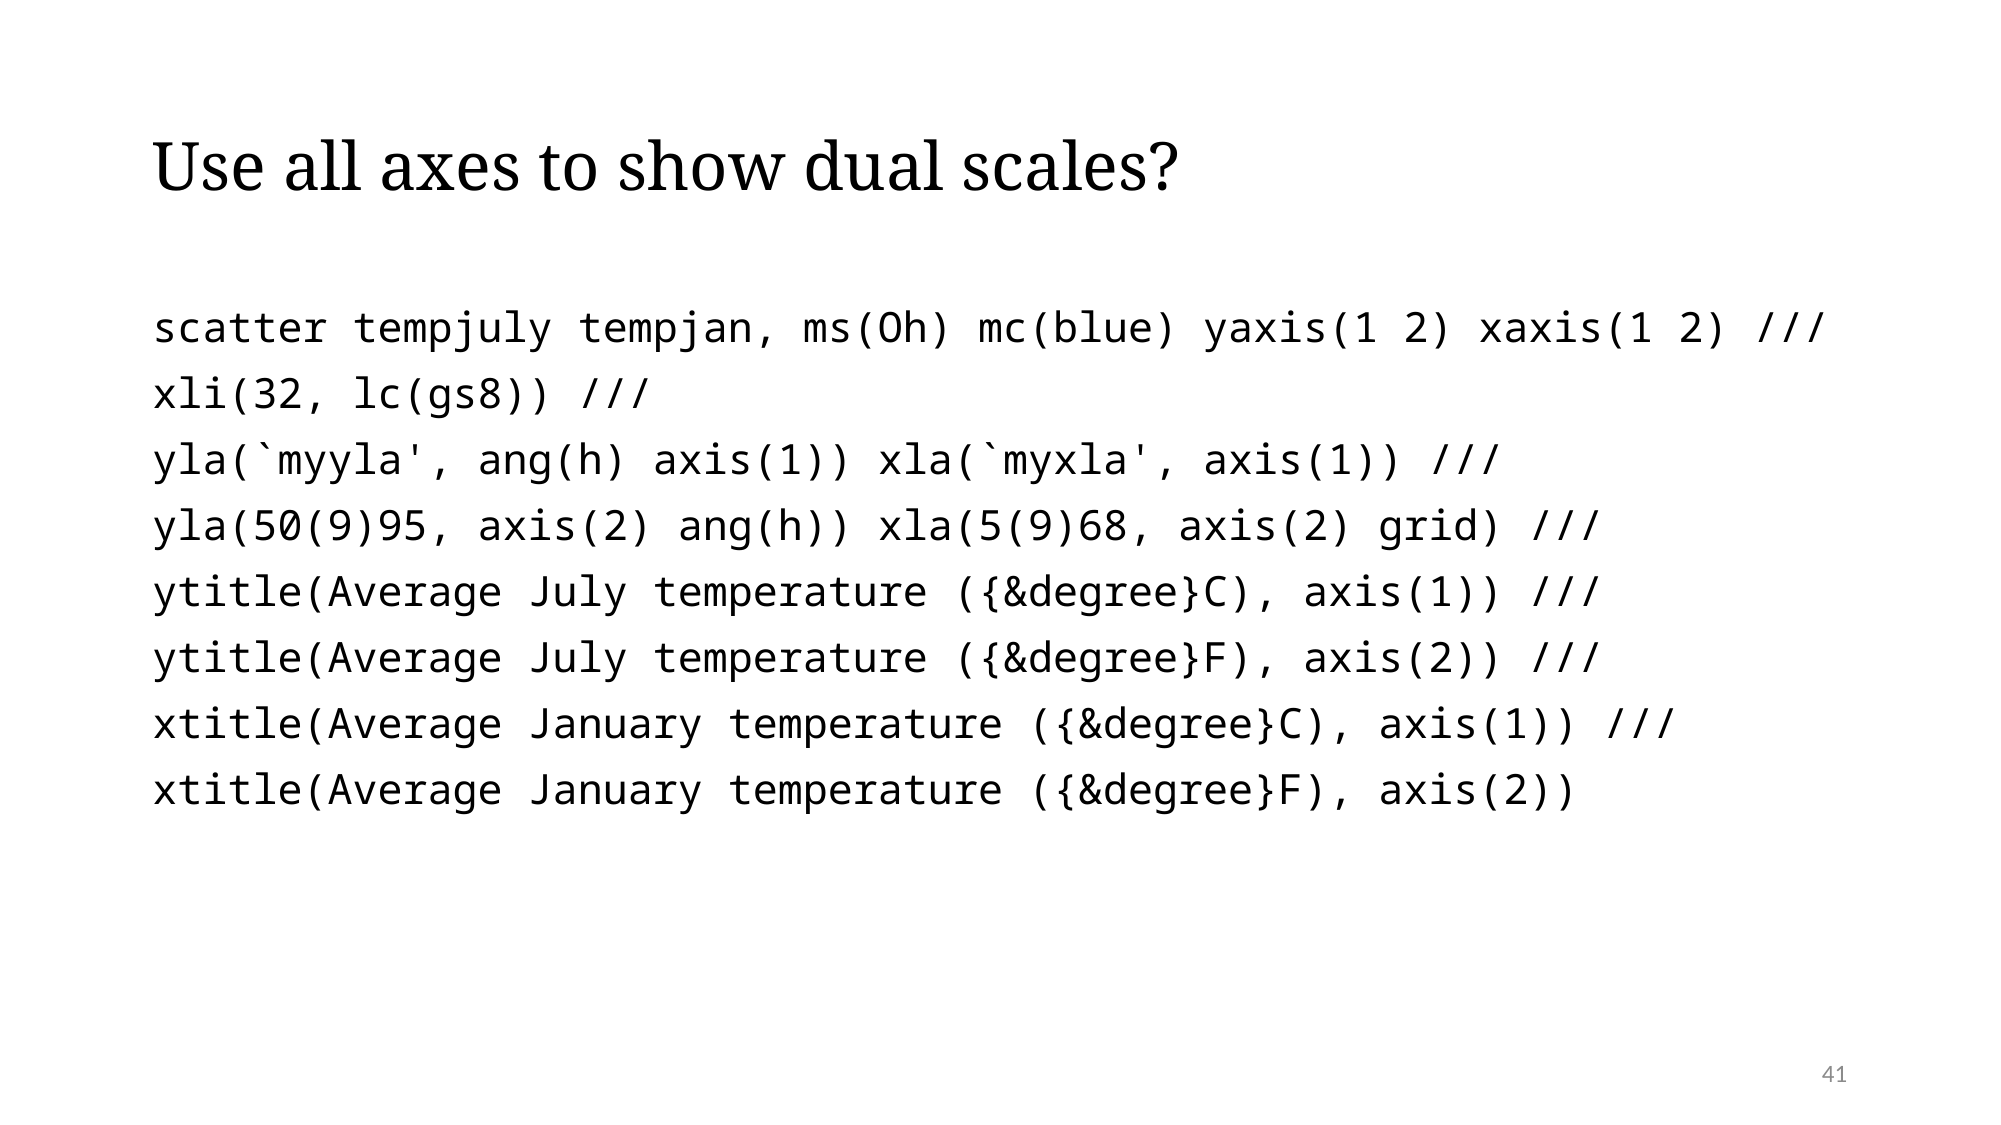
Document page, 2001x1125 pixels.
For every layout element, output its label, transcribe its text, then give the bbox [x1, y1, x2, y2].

list scatter tempjuly tempjan, ms(Oh) mc(blue) yaxis(1 2) xaxis(1 2) /// xli(32, lc(gs8)) /// yla(`myyla', ang(h) axis(1)) xla(`myxla', axis(1)) /// yla(50(9)95, axis(2) ang(h)) xla(5(9)68, axis(2) grid) /// ytitle(Average July temperature ({&degree}C), axis(1)) /// ytitle(Average July temperature ({&degree}F), axis(2)) /// xtitle(Average January temperature ({&degree}C), axis(1)) /// xtitle(Average January temperature ({&degree}F), axis(2)) [137, 299, 1863, 1014]
slide_number 41 [1412, 1042, 1863, 1103]
title Use all axes to show dual scales? [137, 59, 1863, 278]
